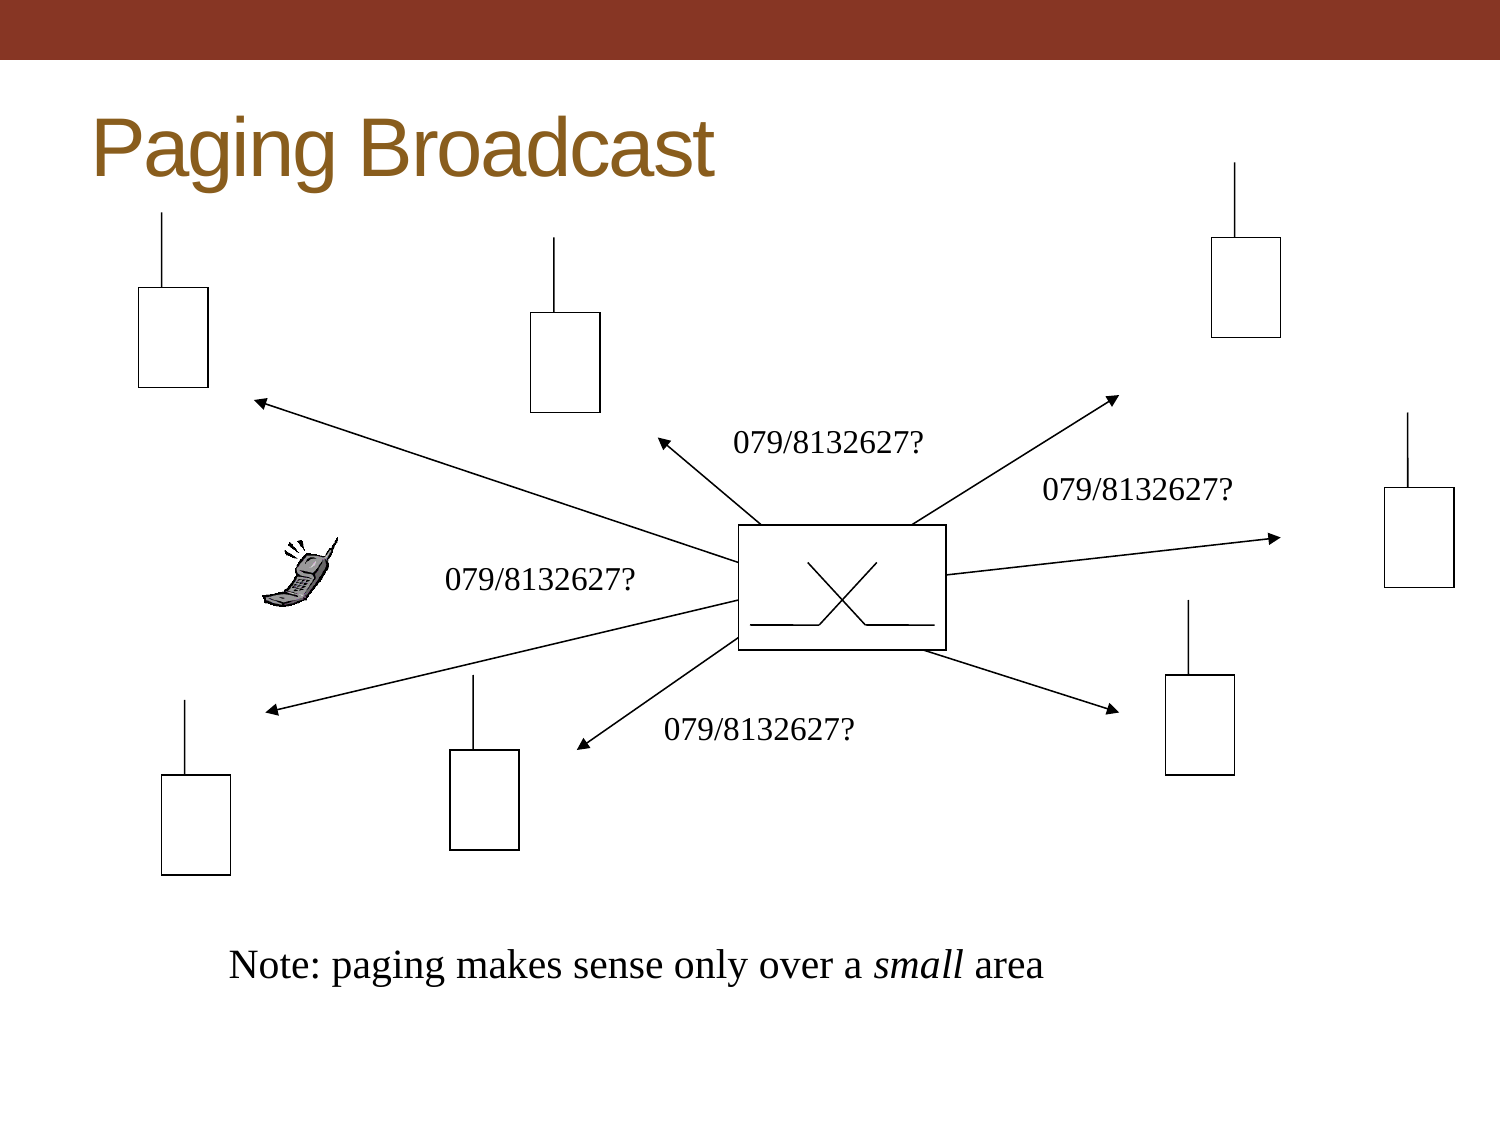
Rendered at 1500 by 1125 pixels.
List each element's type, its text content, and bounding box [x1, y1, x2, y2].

text_box [911, 395, 1120, 526]
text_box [138, 212, 209, 388]
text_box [1211, 162, 1281, 338]
text_box Note: paging makes sense only over a small area [213, 929, 1059, 995]
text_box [262, 537, 338, 608]
text_box [265, 599, 739, 716]
text_box 079/8132627? [429, 549, 651, 605]
title Paging Broadcast [75, 62, 1425, 225]
text_box 079/8132627? [1027, 460, 1249, 515]
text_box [1165, 599, 1235, 776]
text_box 079/8132627? [718, 412, 940, 468]
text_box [161, 699, 231, 876]
text_box [738, 525, 947, 650]
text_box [1384, 412, 1455, 588]
text_box [576, 637, 739, 751]
text_box [923, 649, 1120, 715]
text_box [530, 237, 601, 413]
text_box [449, 674, 520, 851]
text_box [253, 398, 739, 563]
text_box [657, 437, 762, 526]
text_box 079/8132627? [649, 699, 871, 755]
text_box [946, 532, 1281, 576]
